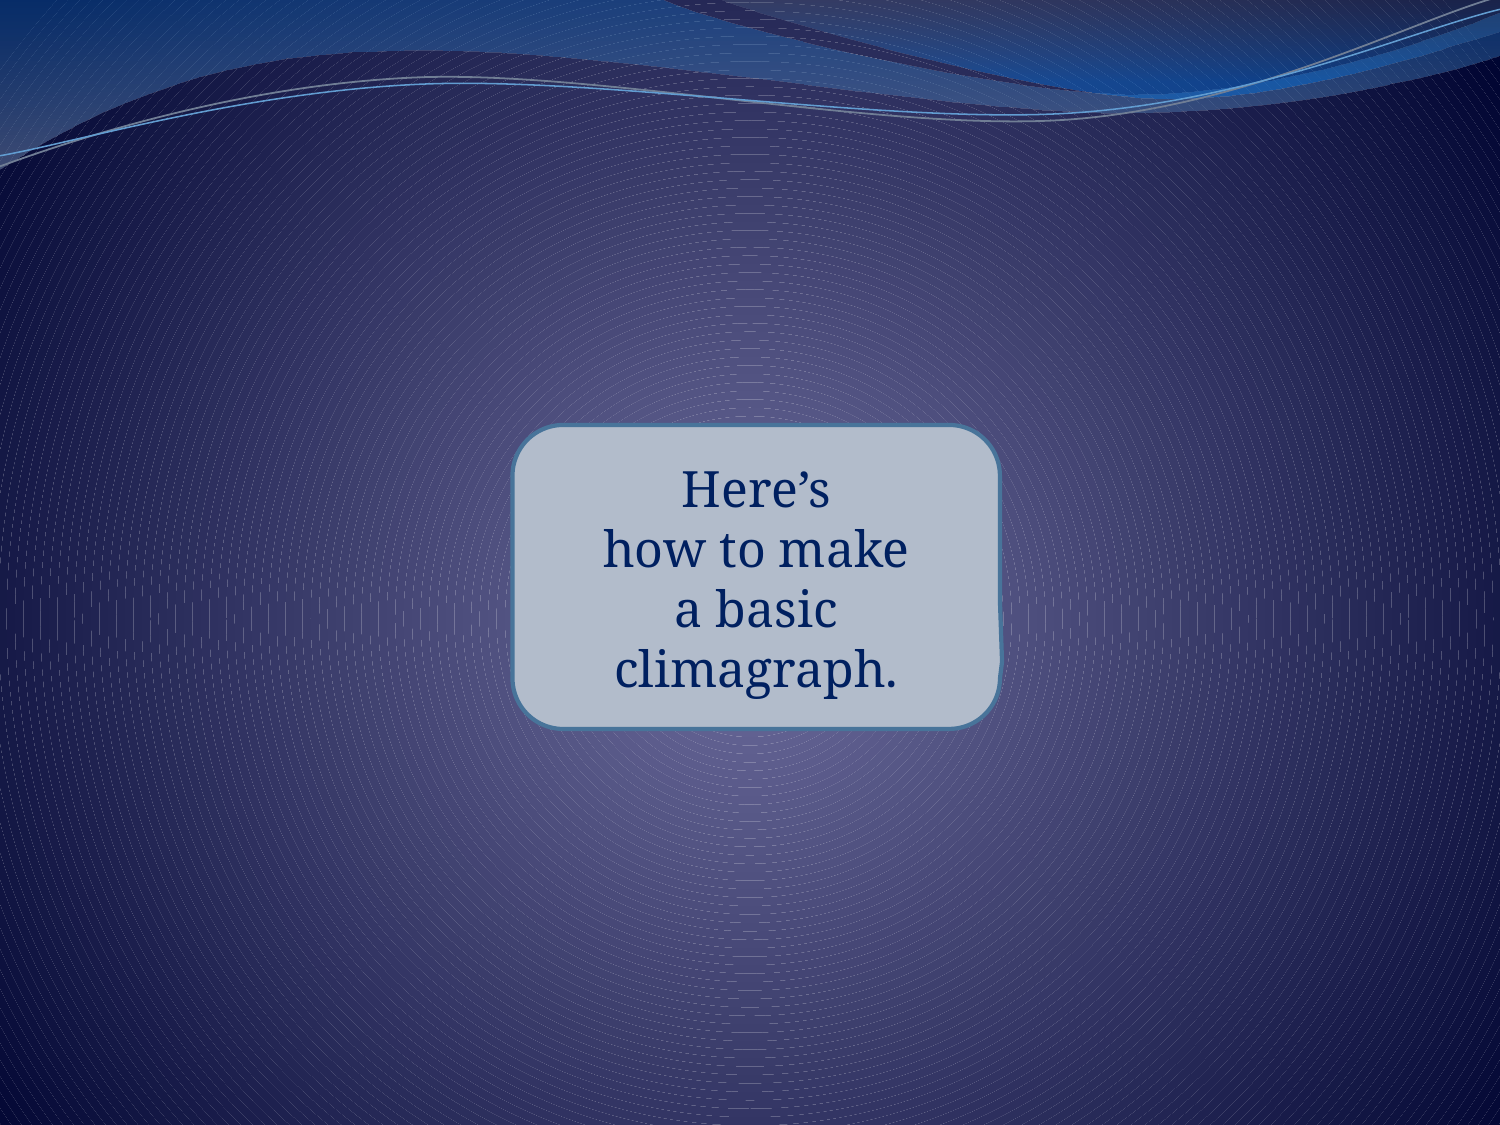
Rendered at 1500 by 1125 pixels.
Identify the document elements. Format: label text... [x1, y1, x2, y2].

text_box Here’s how to make a basic climagraph. [510, 422, 1005, 732]
